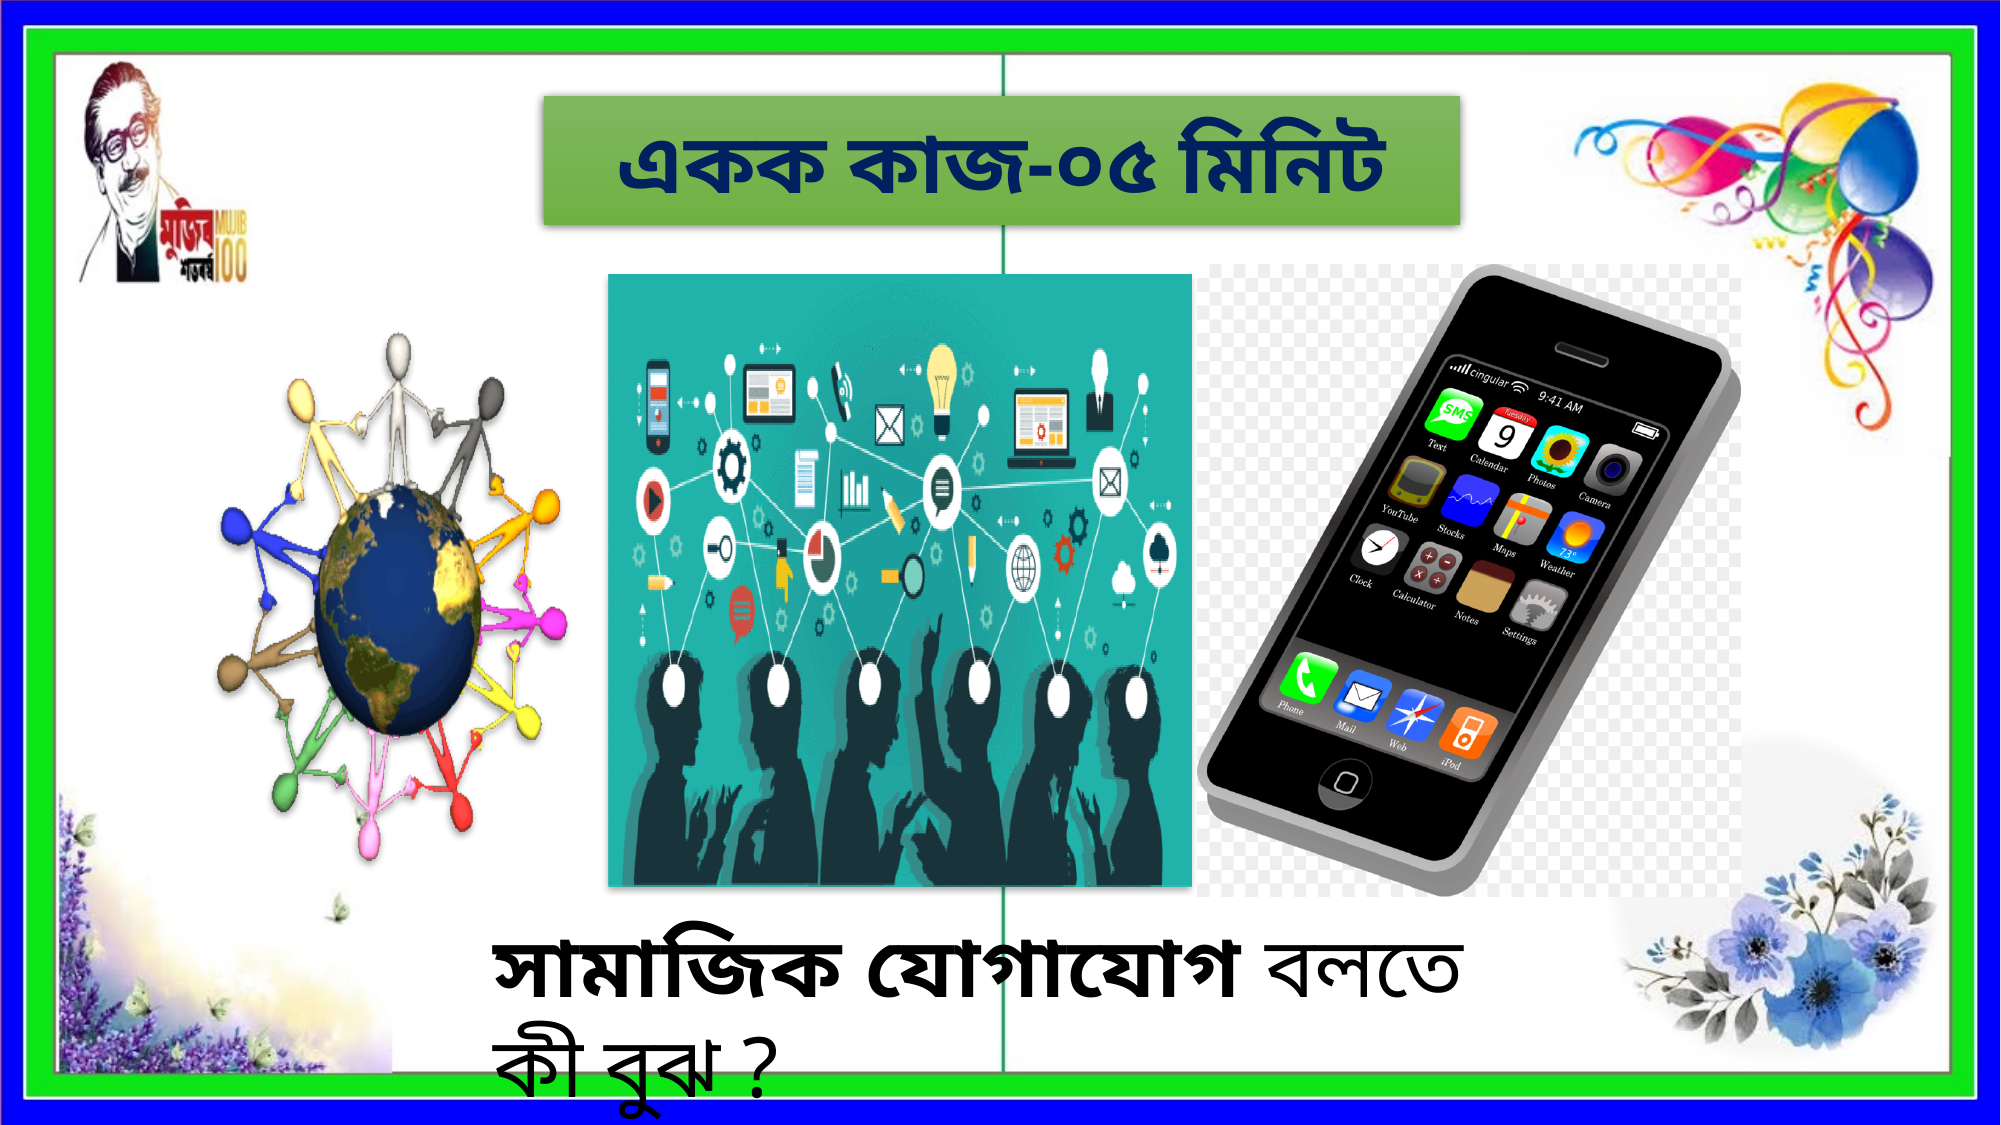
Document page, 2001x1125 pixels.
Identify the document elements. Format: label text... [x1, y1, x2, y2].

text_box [178, 264, 1741, 907]
text_box সামাজিক যোগাযোগ বলতে কী বুঝ ? [478, 907, 1525, 1122]
picture [0, 0, 2001, 1125]
text_box একক কাজ-০৫ মিনিট [543, 96, 1461, 225]
